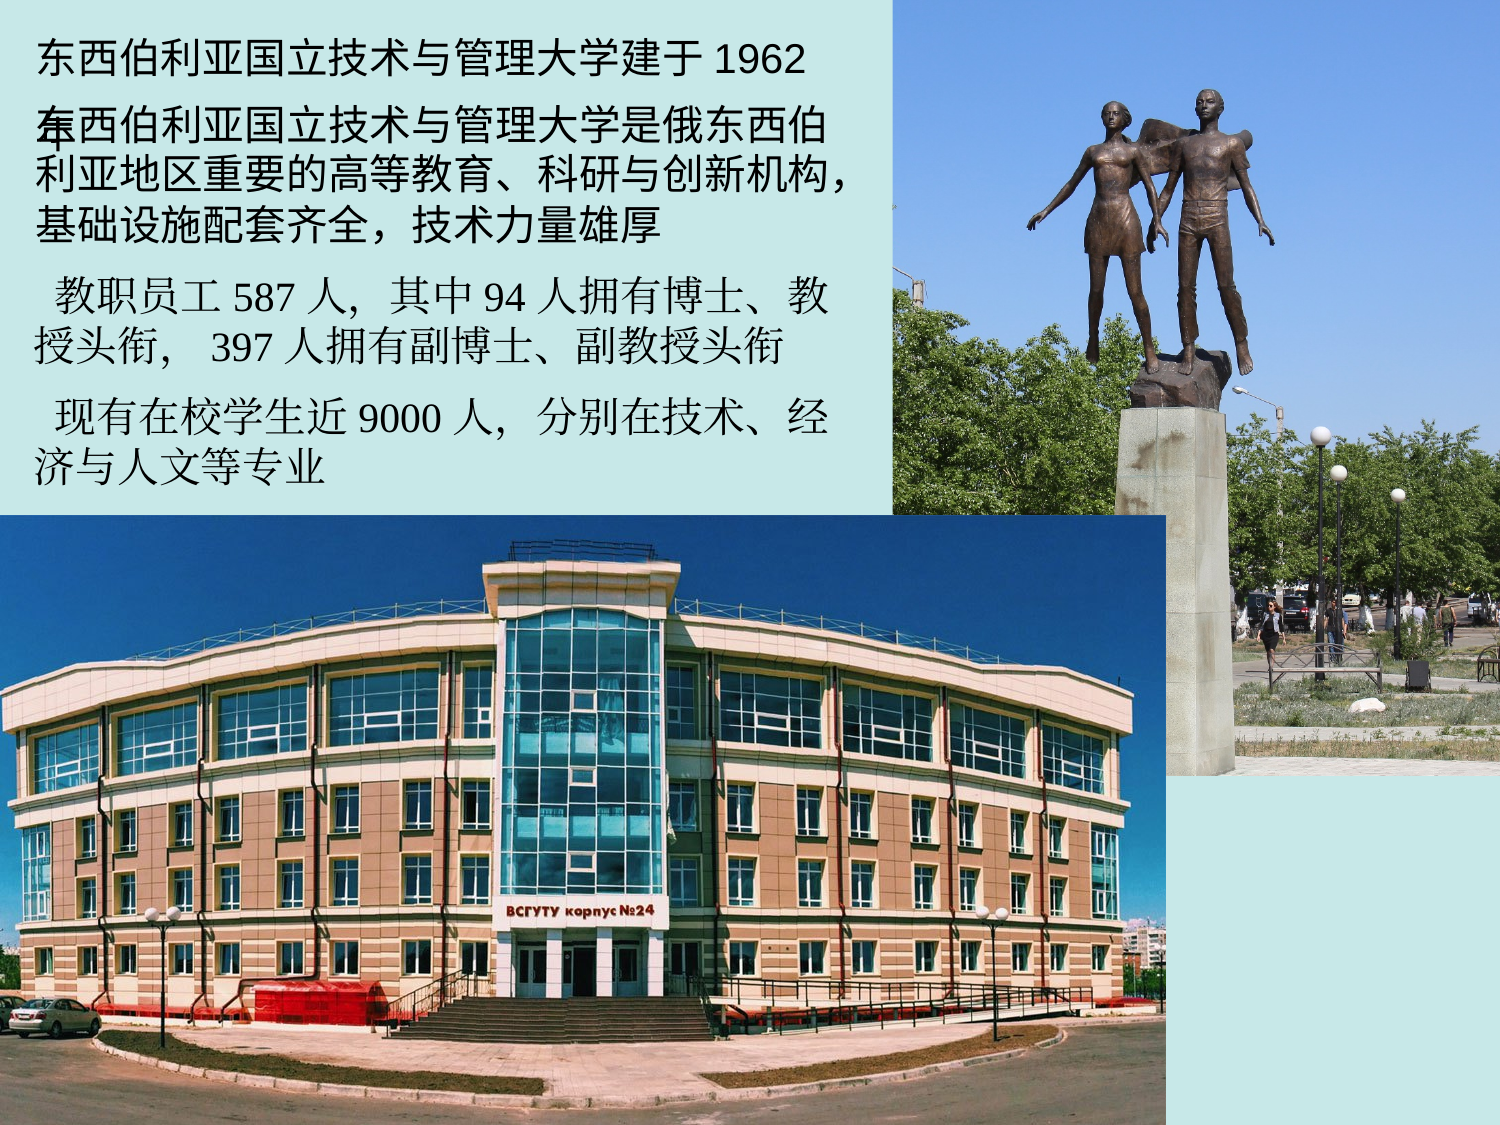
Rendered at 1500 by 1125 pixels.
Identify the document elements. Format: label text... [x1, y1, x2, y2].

text_box 现有在校学生近9000人，分别在技术、经济与人文等专业 [18, 383, 845, 498]
picture [0, 0, 1500, 1125]
text_box 东西伯利亚国立技术与管理大学是俄东西伯利亚地区重要的高等教育、科研与创新机构，基础设施配套齐全，技术力量雄厚 [20, 91, 845, 256]
text_box 教职员工587人，其中94人拥有博士、教授头衔，397人拥有副博士、副教授头衔 [18, 262, 845, 378]
text_box 东西伯利亚国立技术与管理大学建于1962年 [20, 0, 857, 165]
